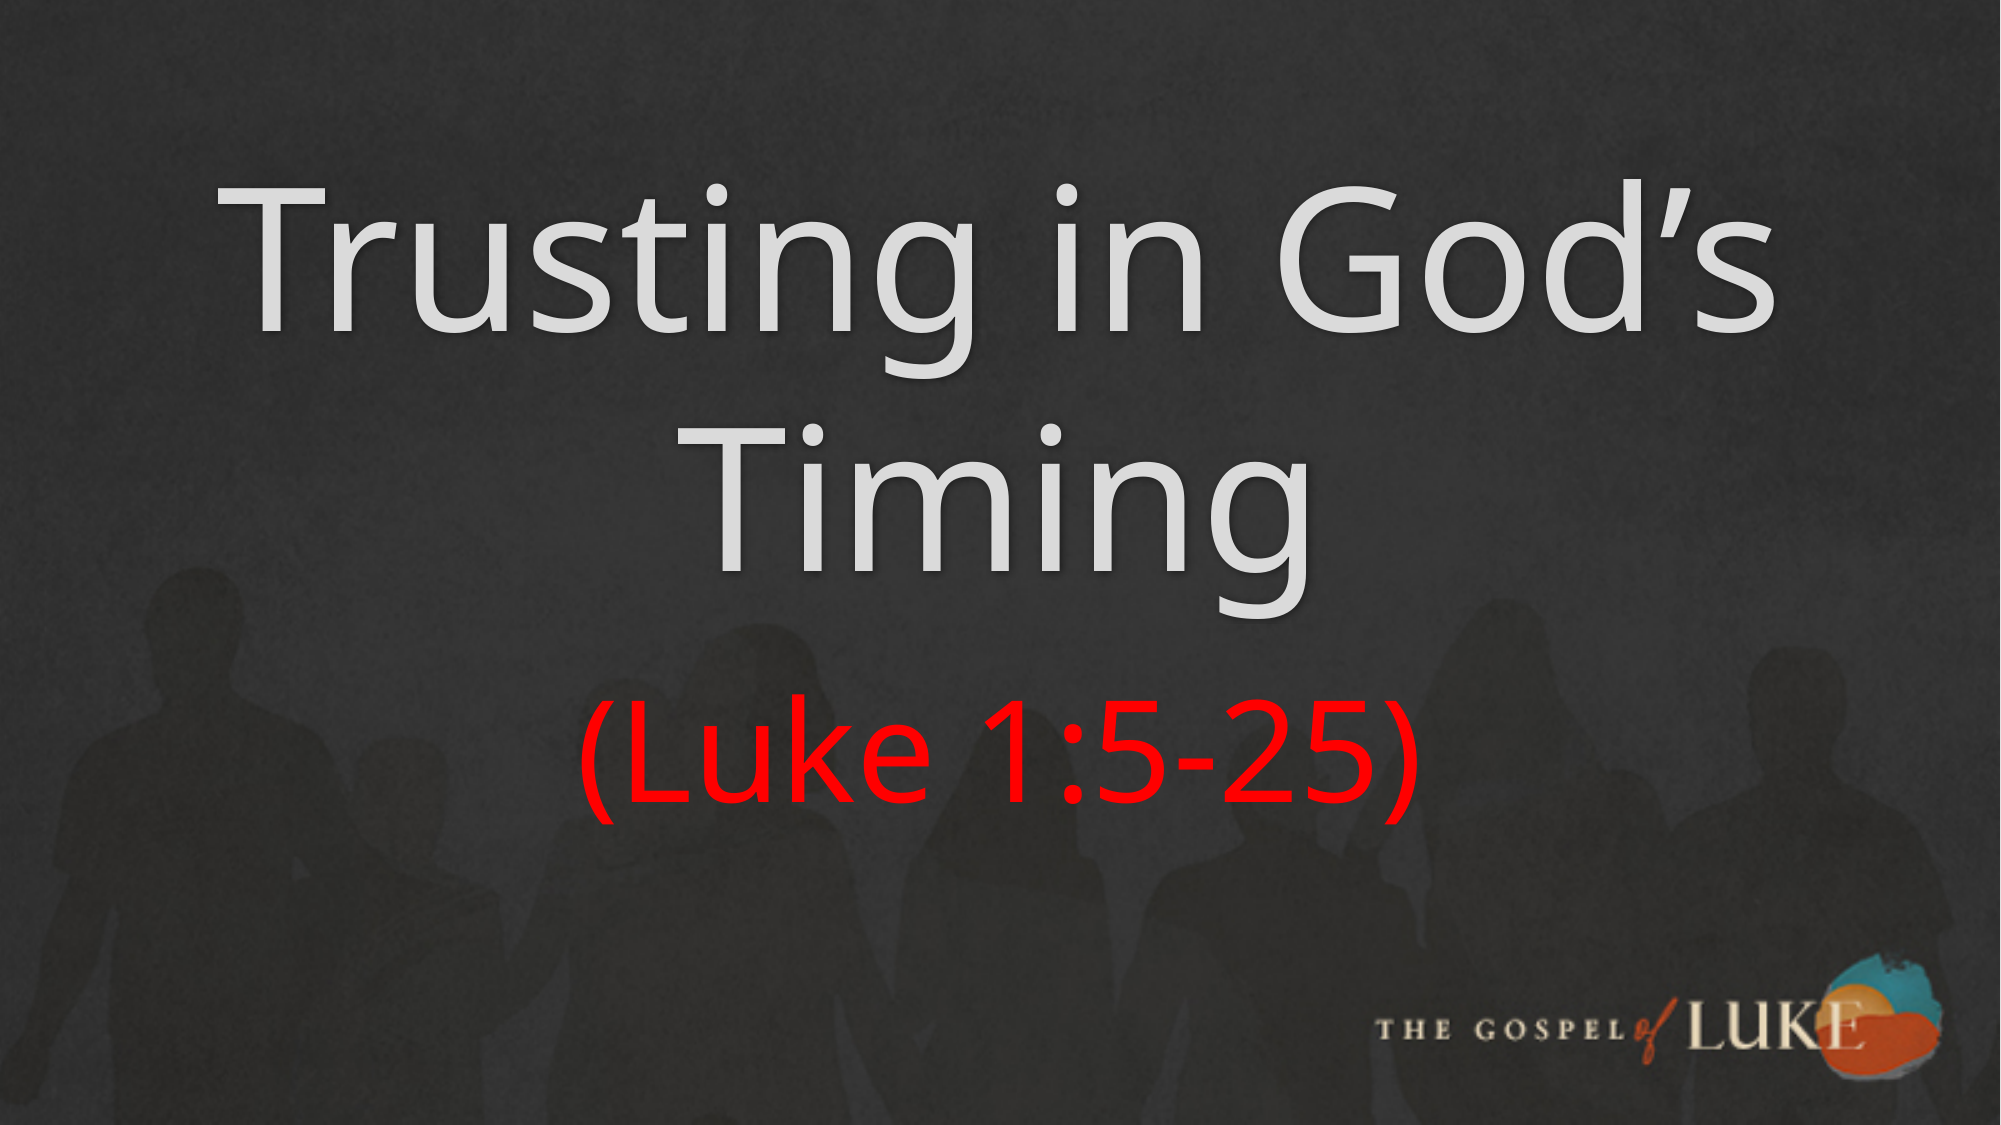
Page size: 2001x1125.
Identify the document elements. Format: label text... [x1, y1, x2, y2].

text_box (Luke 1:5-25) [483, 652, 1517, 838]
title Trusting in God’s Timing [108, 465, 1892, 620]
picture [0, 0, 2000, 1125]
